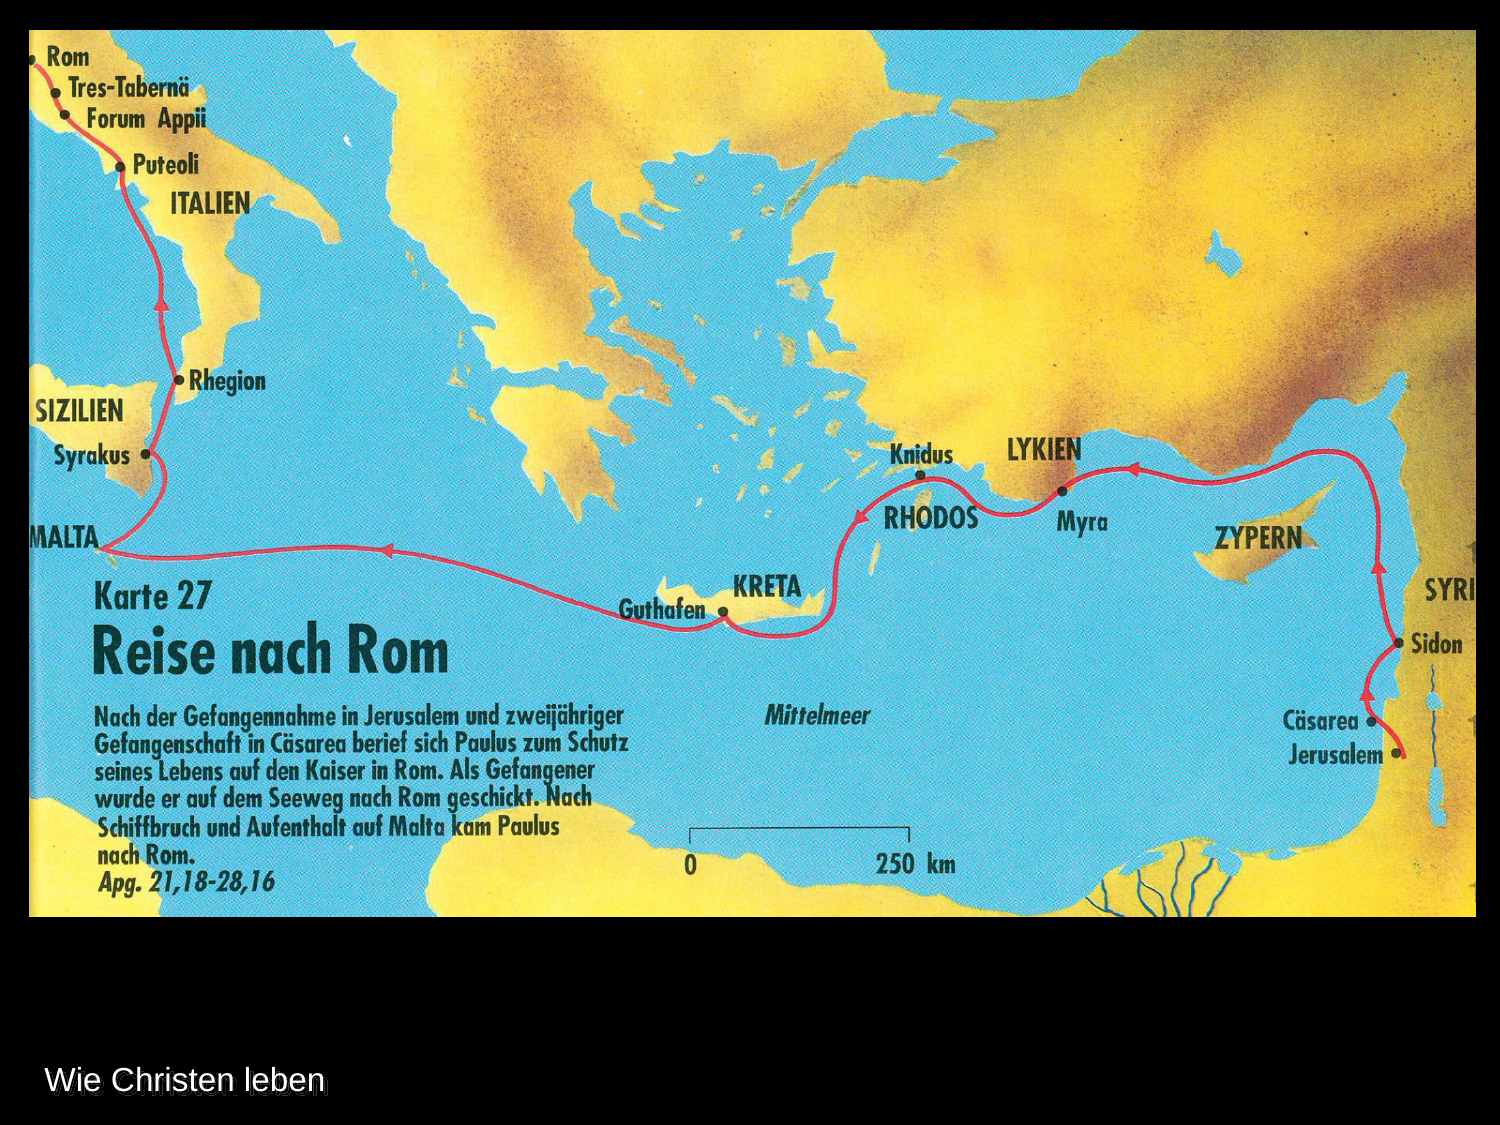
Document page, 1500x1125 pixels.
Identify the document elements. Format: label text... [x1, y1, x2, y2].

subtitle Wie Christen leben [29, 1058, 656, 1106]
picture [29, 30, 1476, 918]
